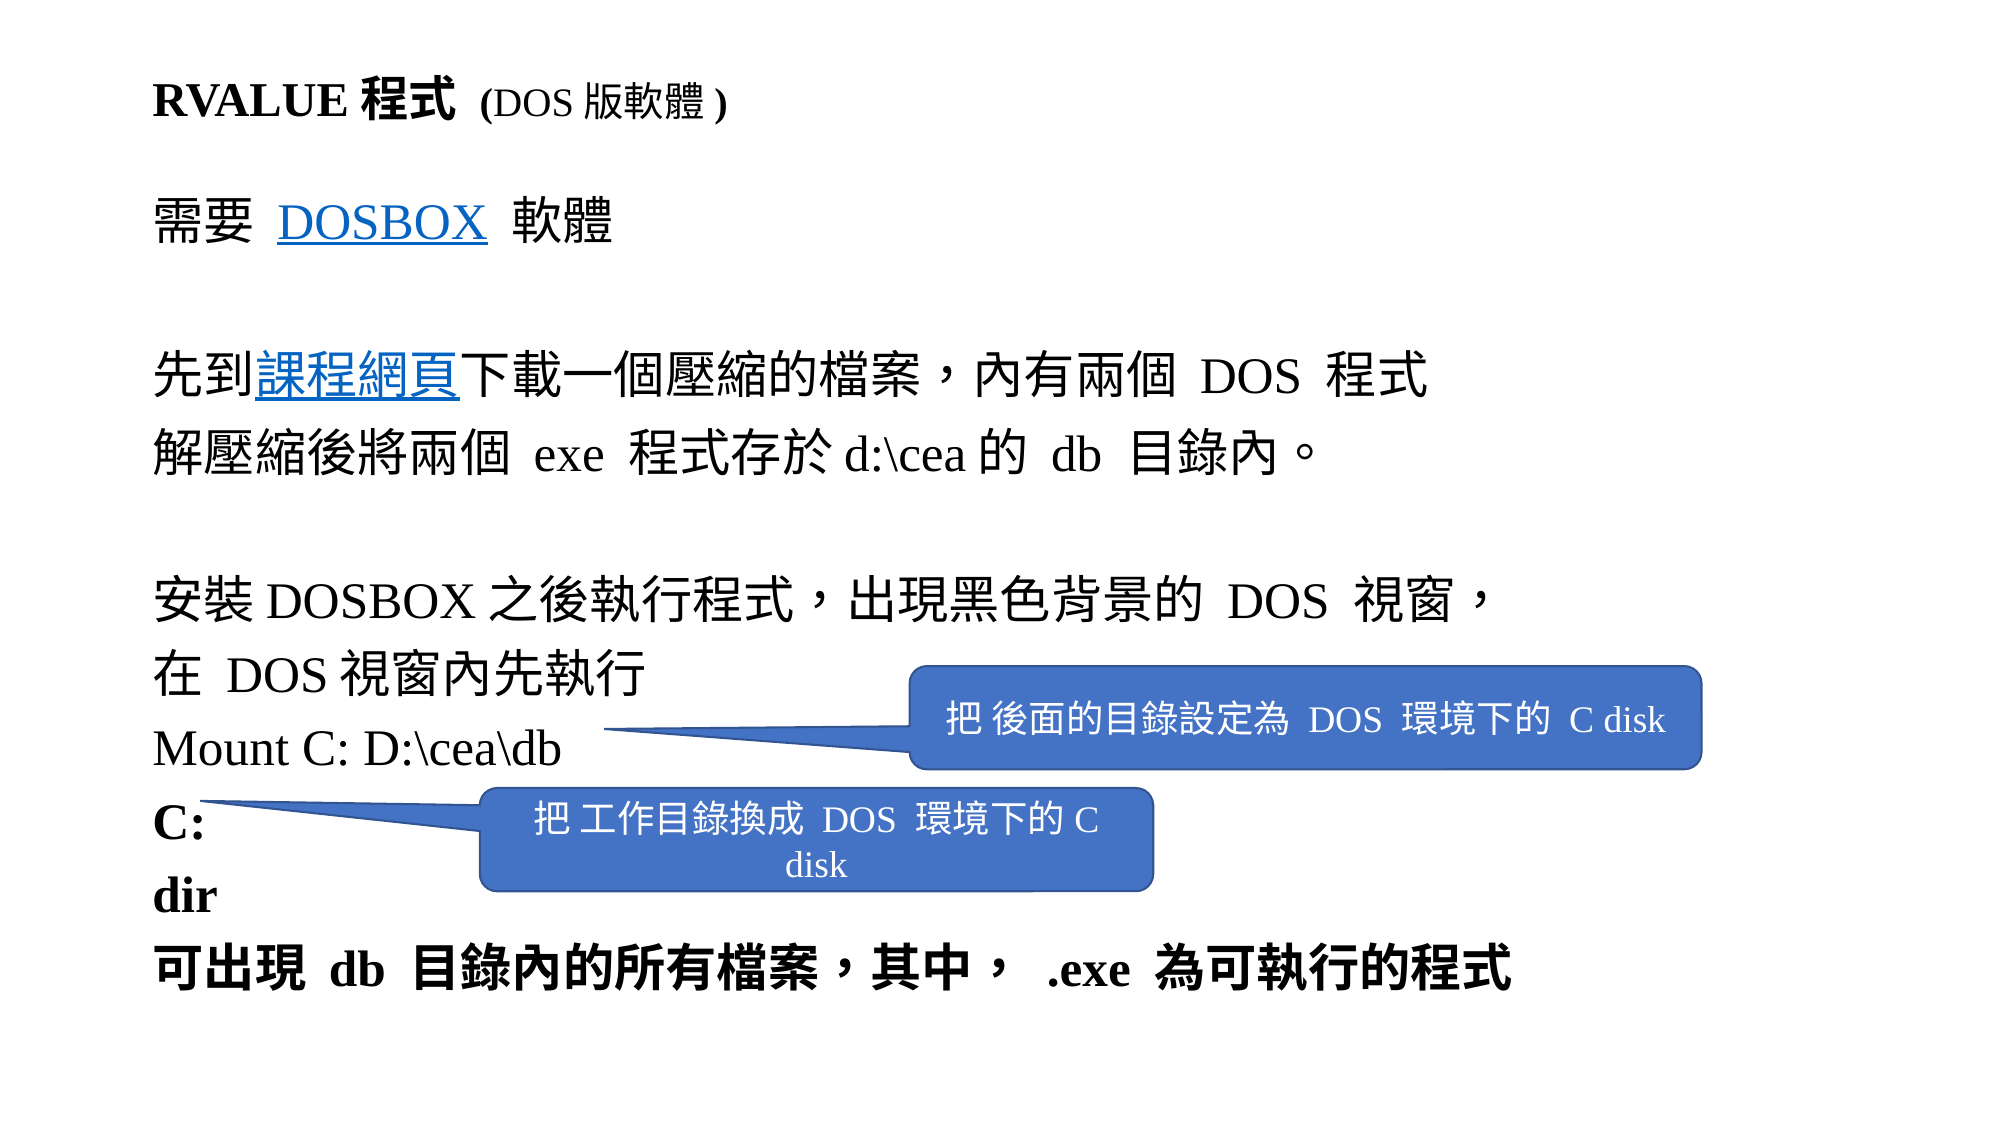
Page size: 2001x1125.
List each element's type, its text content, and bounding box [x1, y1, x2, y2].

text_box 把 後面的目錄設定為 DOS 環境下的 C disk [603, 665, 1703, 771]
text_box 把 工作目錄換成 DOS 環境下的C disk [200, 786, 1155, 893]
list 需要 DOSBOX 軟體 先到課程網頁下載一個壓縮的檔案，內有兩個 DOS 程式 解壓縮後將兩個 exe 程式存於d:\cea的 db 目錄內。 安裝DOSBOX之後執行程式，出現黑色背景的 DOS 視窗， 在 DOS視窗內先執行 Mount C: D:\cea\db C: dir 可出現 db 目錄內的所有檔案，其中， .exe 為可執行的程式 [137, 187, 1863, 1014]
title RVALUE程式 (DOS版軟體) [137, 59, 1863, 134]
